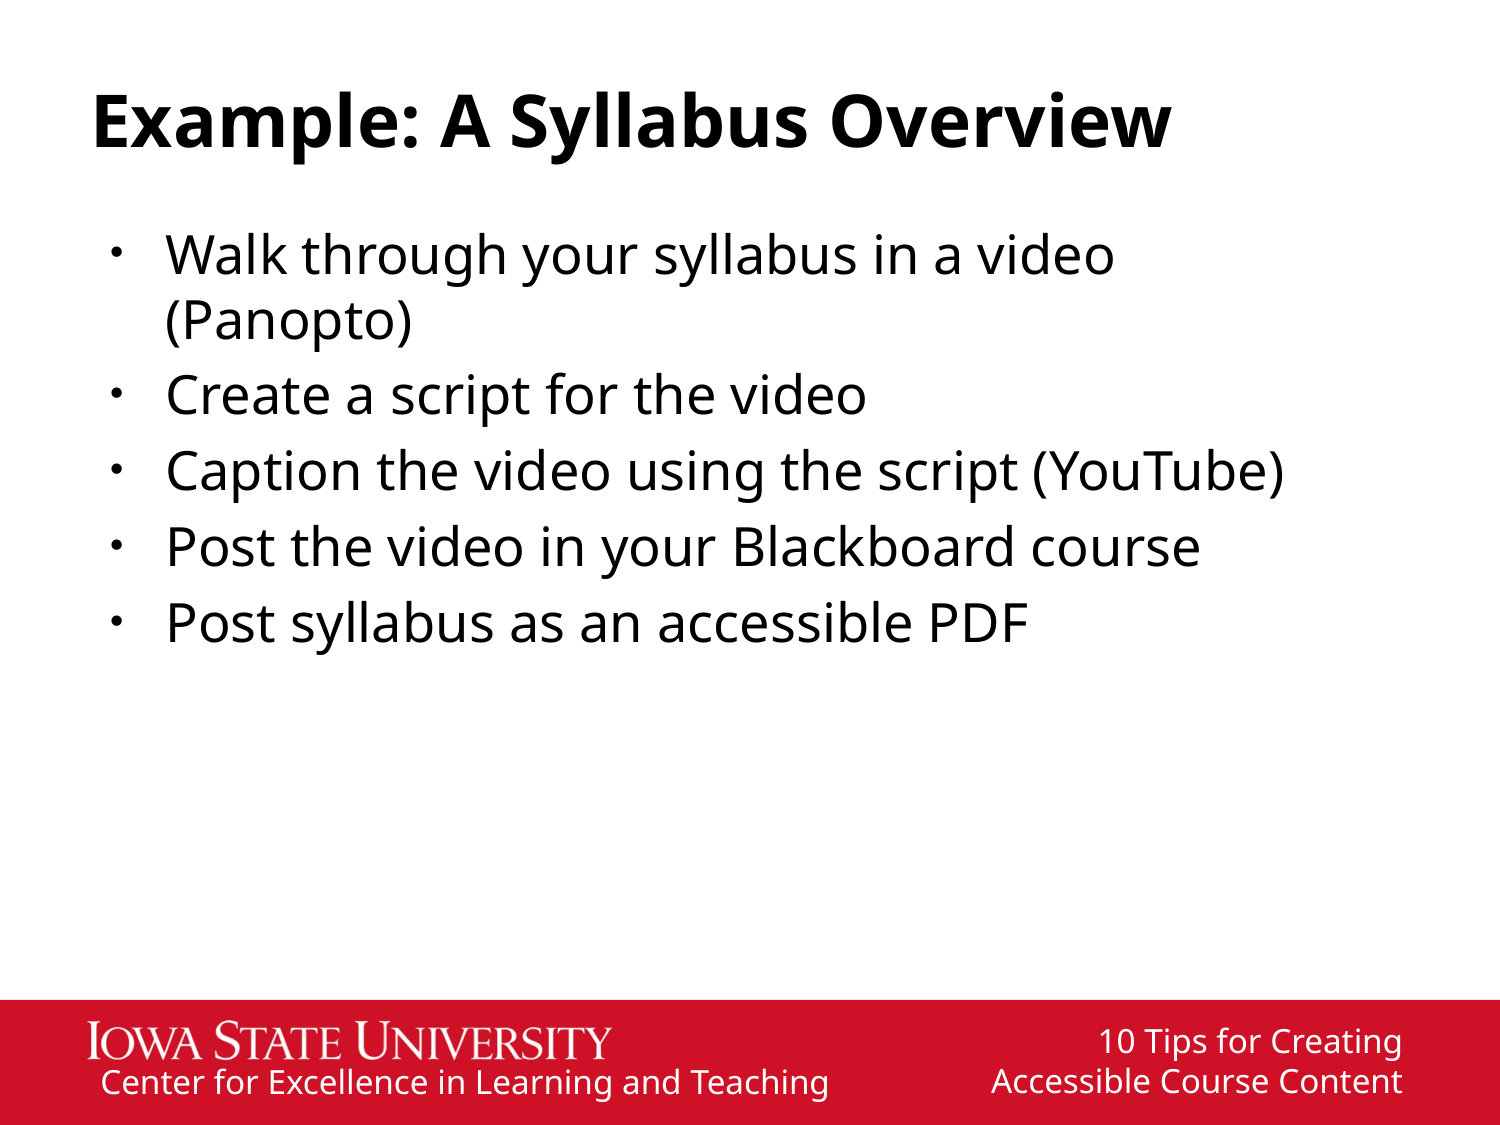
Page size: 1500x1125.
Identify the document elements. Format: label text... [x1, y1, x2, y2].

picture [87, 1020, 613, 1064]
list Walk through your syllabus in a video (Panopto) Create a script for the video Caption the video using the script (YouTube) Post the video in your Blackboard course Post syllabus as an accessible PDF [93, 212, 1345, 738]
title Example: A Syllabus Overview [74, 24, 1351, 213]
